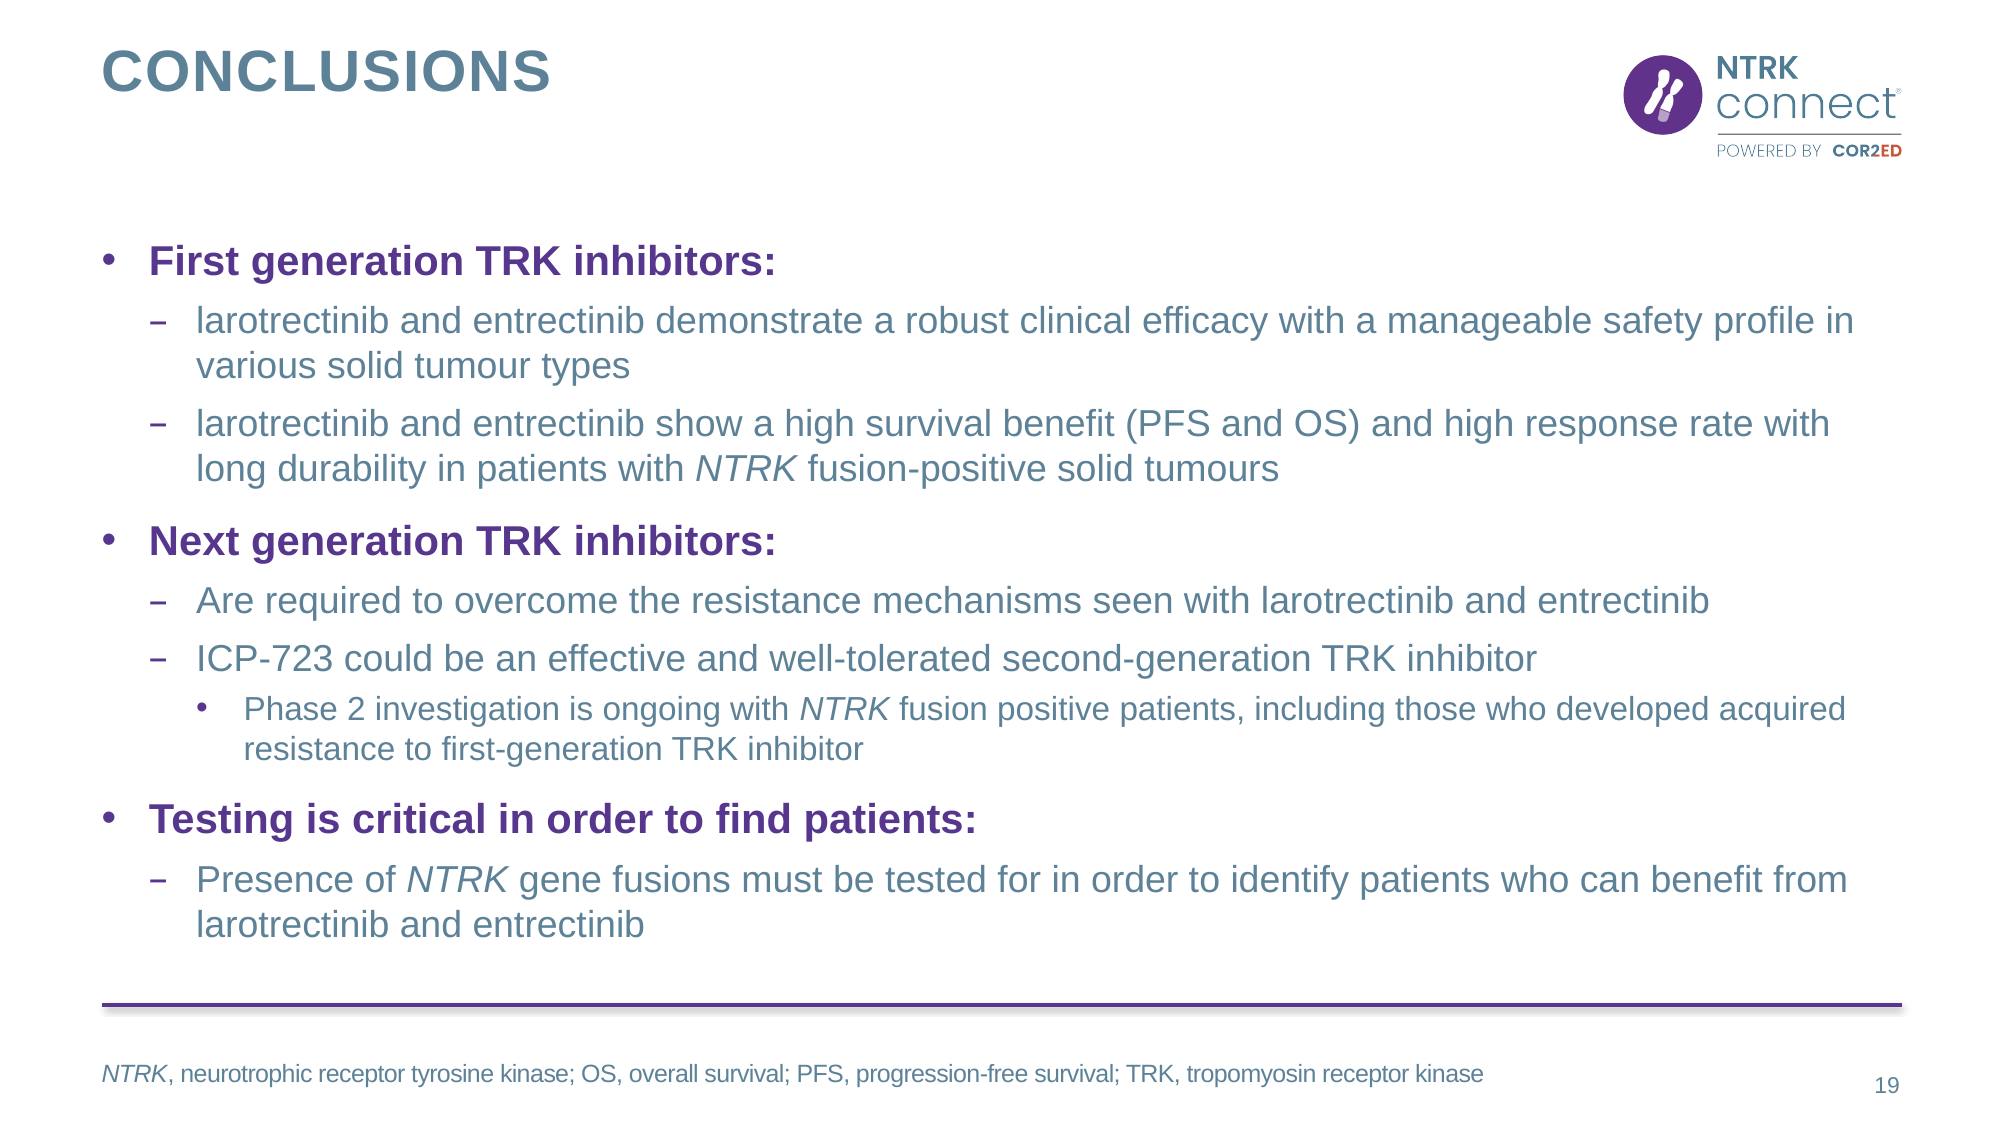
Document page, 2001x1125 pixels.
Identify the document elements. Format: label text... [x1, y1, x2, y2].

slide_number 19 [1771, 1054, 1900, 1115]
picture [1618, 48, 1906, 163]
list First generation TRK inhibitors: larotrectinib and entrectinib demonstrate a robust clinical efficacy with a manageable safety profile in various solid tumour types larotrectinib and entrectinib show a high survival benefit (PFS and OS) and high response rate with long durability in patients with NTRK fusion-positive solid tumours Next generation TRK inhibitors: Are required to overcome the resistance mechanisms seen with larotrectinib and entrectinib ICP-723 could be an effective and well-tolerated second-generation TRK inhibitor Phase 2 investigation is ongoing with NTRK fusion positive patients, including those who developed acquired resistance to first-generation TRK inhibitor Testing is critical in order to find patients: Presence of NTRK gene fusions must be tested for in order to identify patients who can benefit from larotrectinib and entrectinib [101, 233, 1901, 977]
list NTRK, neurotrophic receptor tyrosine kinase; OS, overall survival; PFS, progression-free survival; TRK, tropomyosin receptor kinase [101, 1042, 1772, 1103]
title COnclusions [101, 40, 1536, 173]
